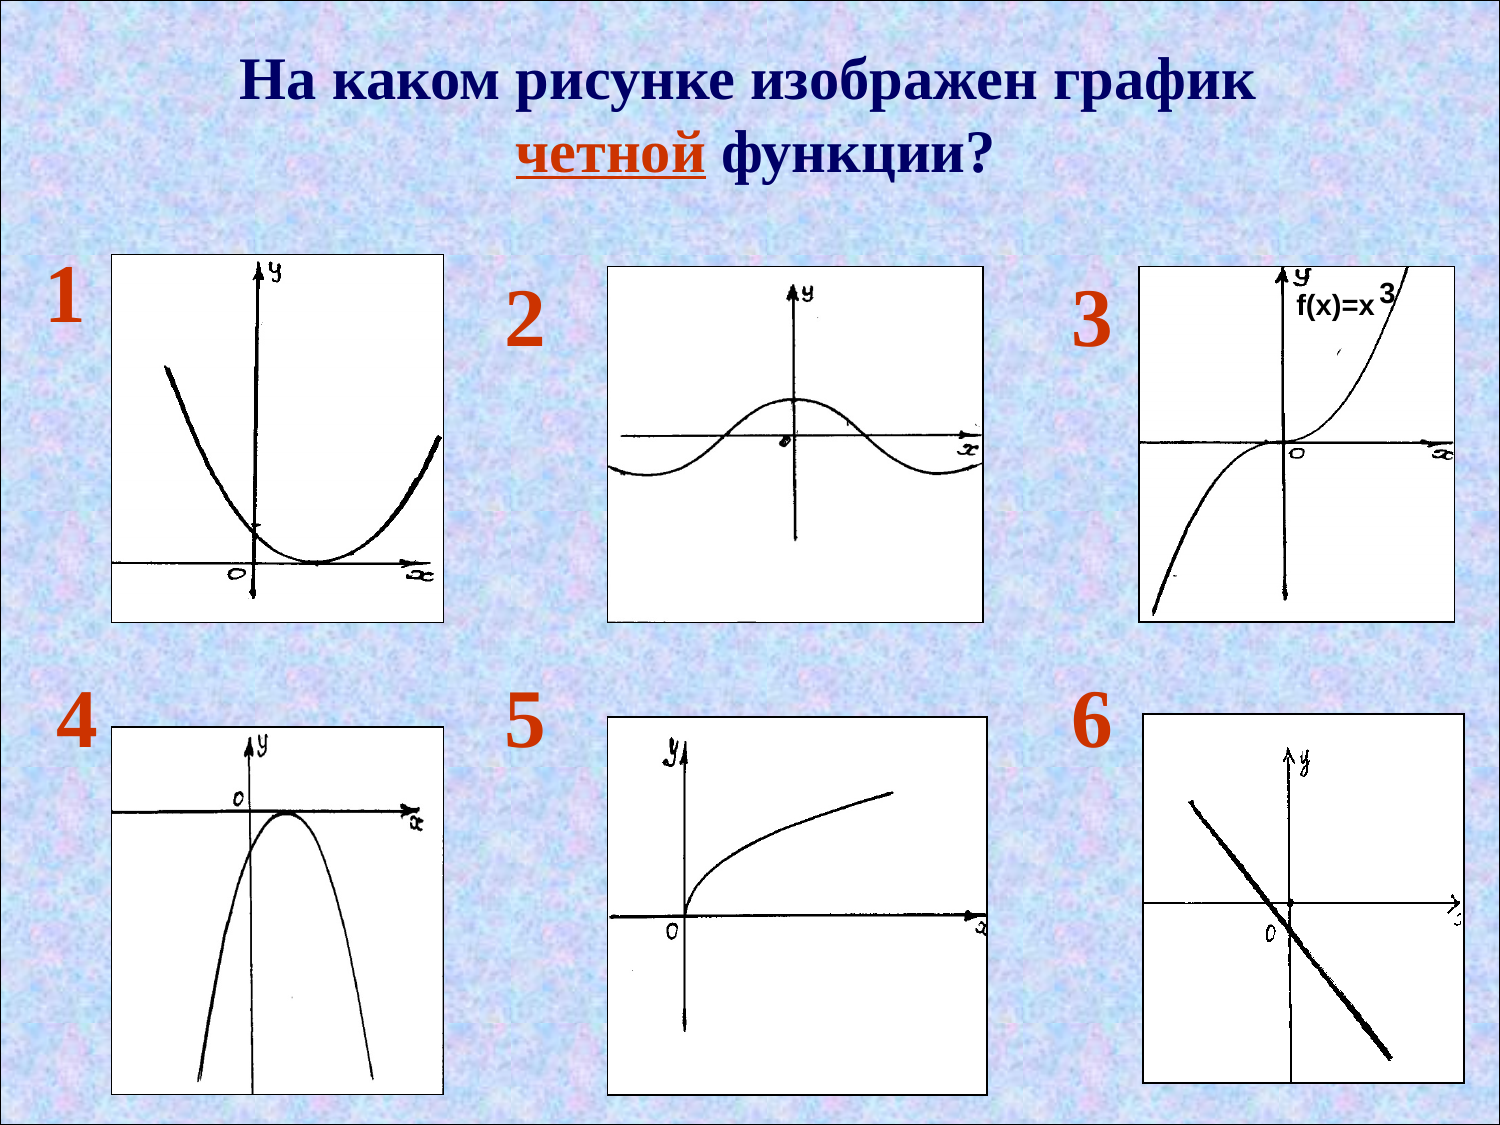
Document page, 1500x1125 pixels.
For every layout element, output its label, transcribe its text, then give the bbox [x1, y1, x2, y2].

picture [111, 255, 444, 622]
text_box 2 [490, 255, 562, 371]
text_box 3 [1057, 255, 1129, 371]
text_box 5 [490, 657, 562, 772]
picture [608, 266, 983, 622]
picture [1143, 714, 1464, 1083]
text_box На каком рисунке изображен график четной функции? [135, 47, 1376, 177]
text_box 6 [1056, 657, 1128, 772]
text_box [0, 0, 1500, 1125]
text_box 4 [41, 657, 113, 772]
picture [608, 717, 987, 1095]
picture [111, 727, 444, 1095]
picture [1139, 266, 1454, 622]
text_box 1 [29, 231, 102, 347]
